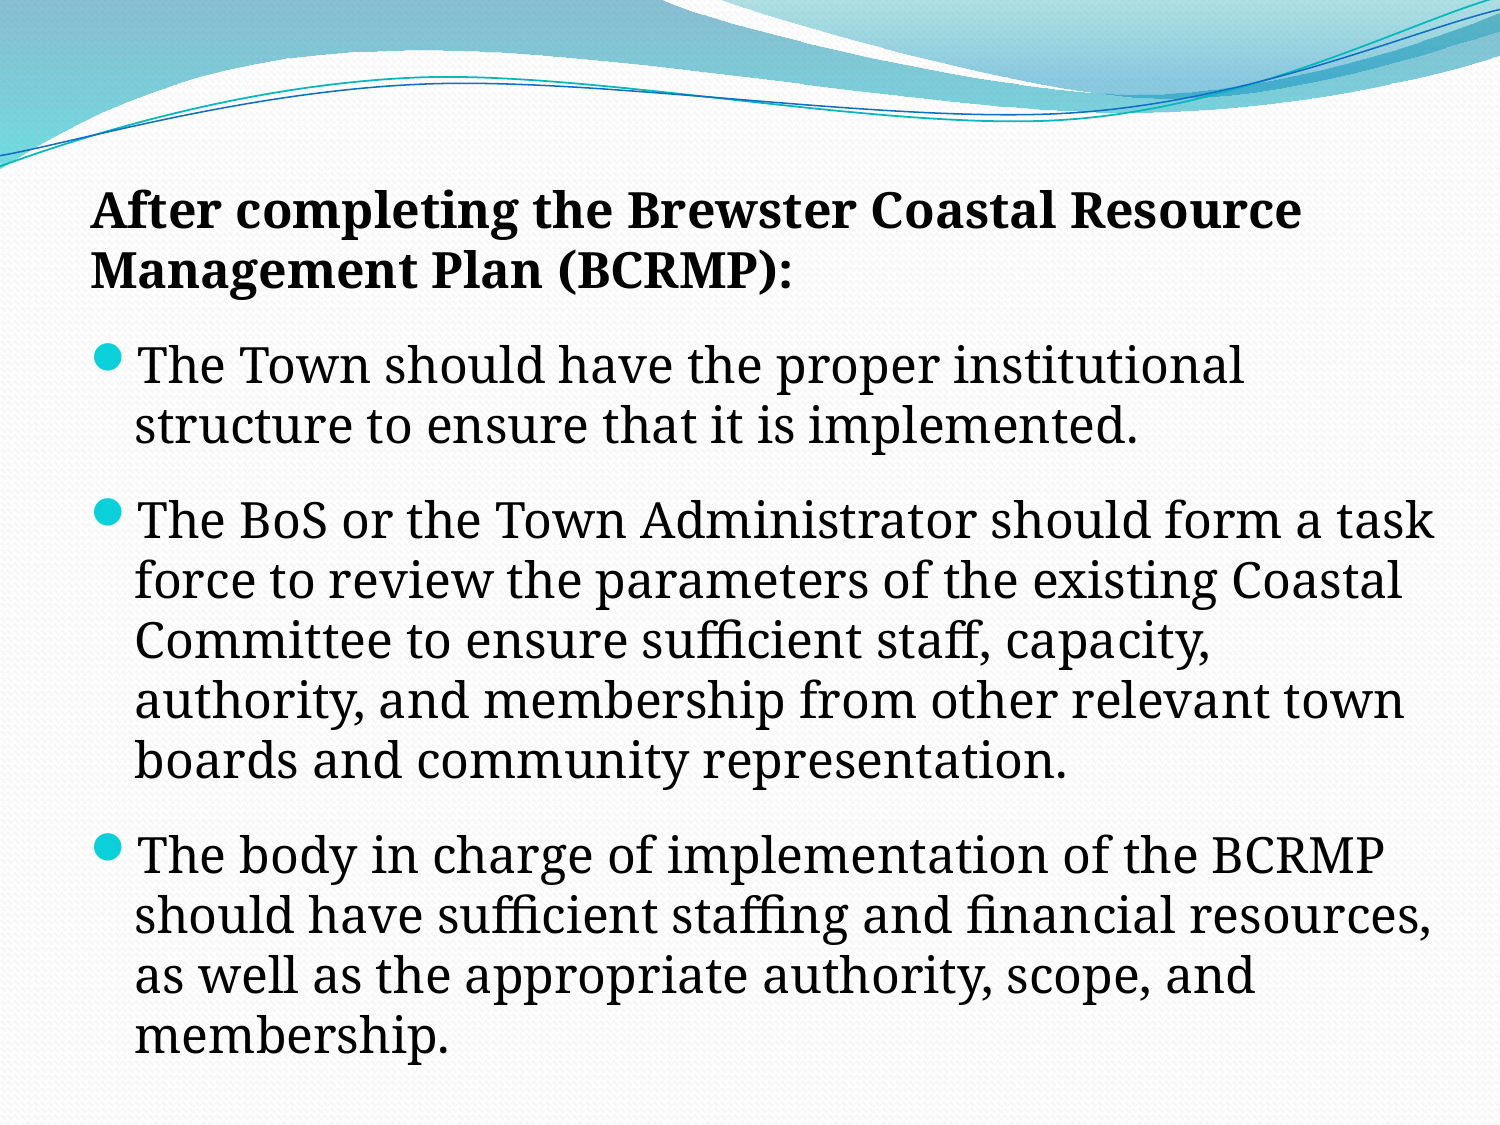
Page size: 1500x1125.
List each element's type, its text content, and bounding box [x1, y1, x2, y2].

list After completing the Brewster Coastal Resource Management Plan (BCRMP): The Town should have the proper institutional structure to ensure that it is implemented. The BoS or the Town Administrator should form a task force to review the parameters of the existing Coastal Committee to ensure sufficient staff, capacity, authority, and membership from other relevant town boards and community representation. The body in charge of implementation of the BCRMP should have sufficient staffing and financial resources, as well as the appropriate authority, scope, and membership. [74, 170, 1463, 1026]
